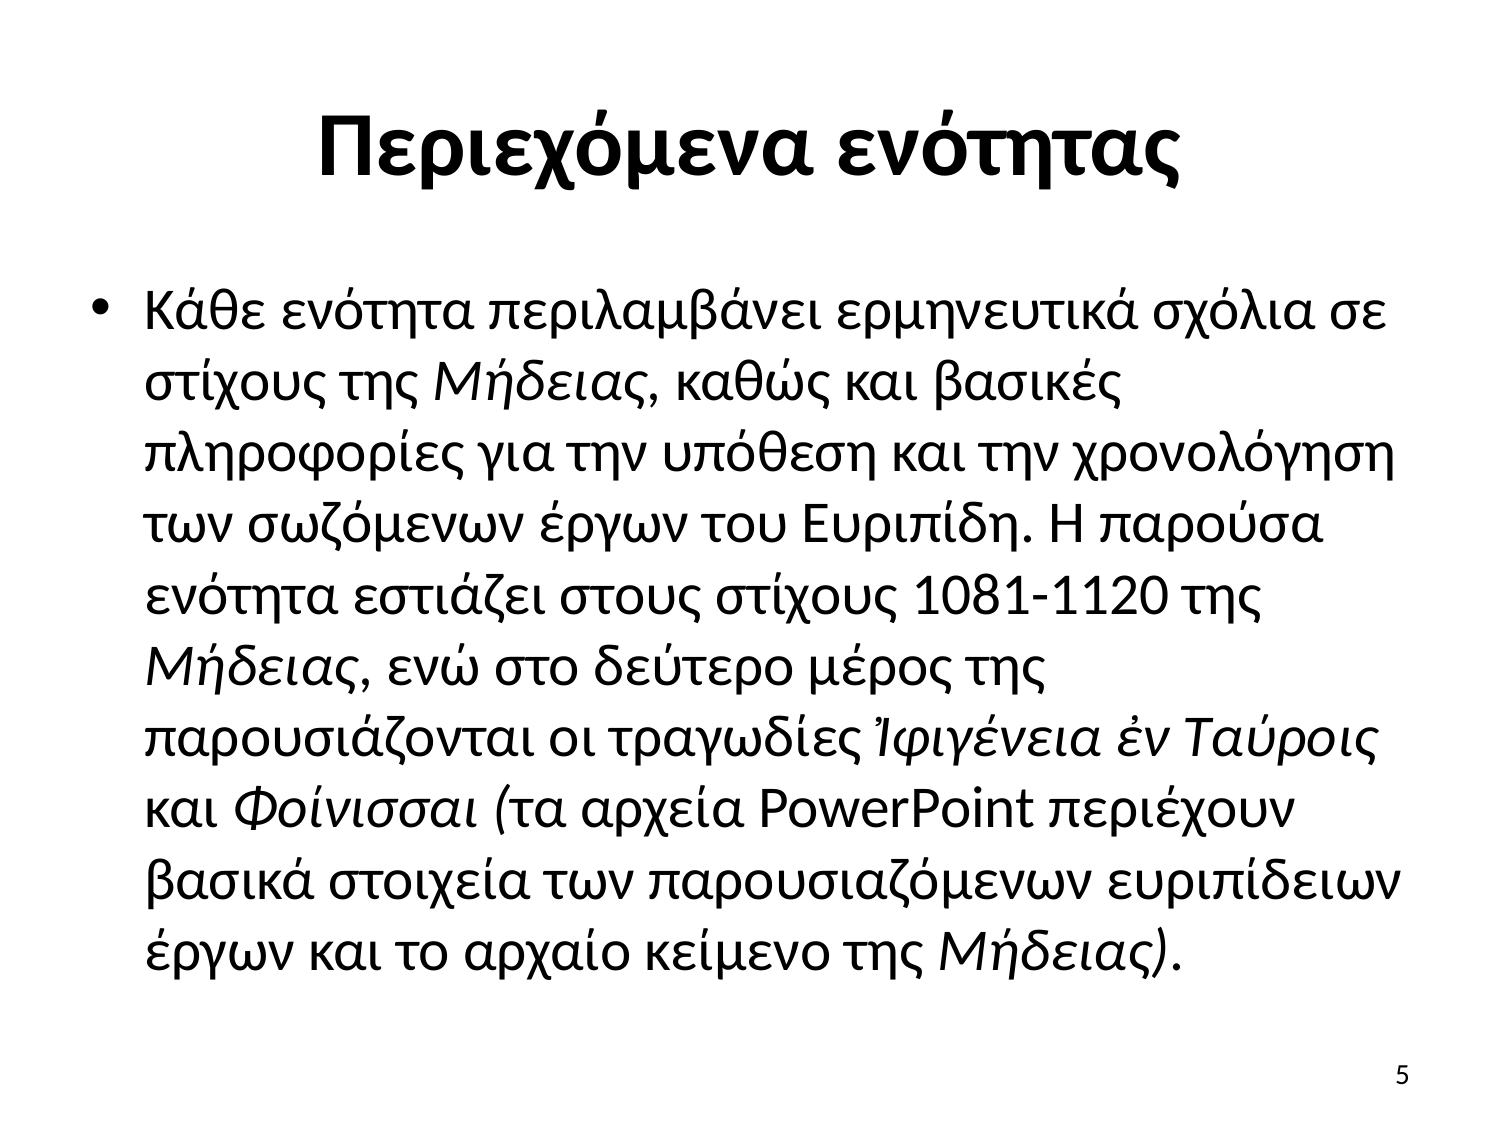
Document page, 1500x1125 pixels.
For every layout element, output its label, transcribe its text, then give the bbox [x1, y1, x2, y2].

list Κάθε ενότητα περιλαμβάνει ερμηνευτικά σχόλια σε στίχους της Μήδειας, καθώς και βασικές πληροφορίες για την υπόθεση και την χρονολόγηση των σωζόμενων έργων του Ευριπίδη. Η παρούσα ενότητα εστιάζει στους στίχους 1081-1120 της Μήδειας, ενώ στο δεύτερο μέρος της παρουσιάζονται οι τραγωδίες Ἰφιγένεια ἐν Ταύροις και Φοίνισσαι (τα αρχεία PowerPoint περιέχουν βασικά στοιχεία των παρουσιαζόμενων ευριπίδειων έργων και το αρχαίο κείμενο της Μήδειας). [75, 262, 1425, 1005]
title Περιεχόμενα ενότητας [75, 45, 1425, 233]
slide_number 5 [1074, 1042, 1425, 1103]
